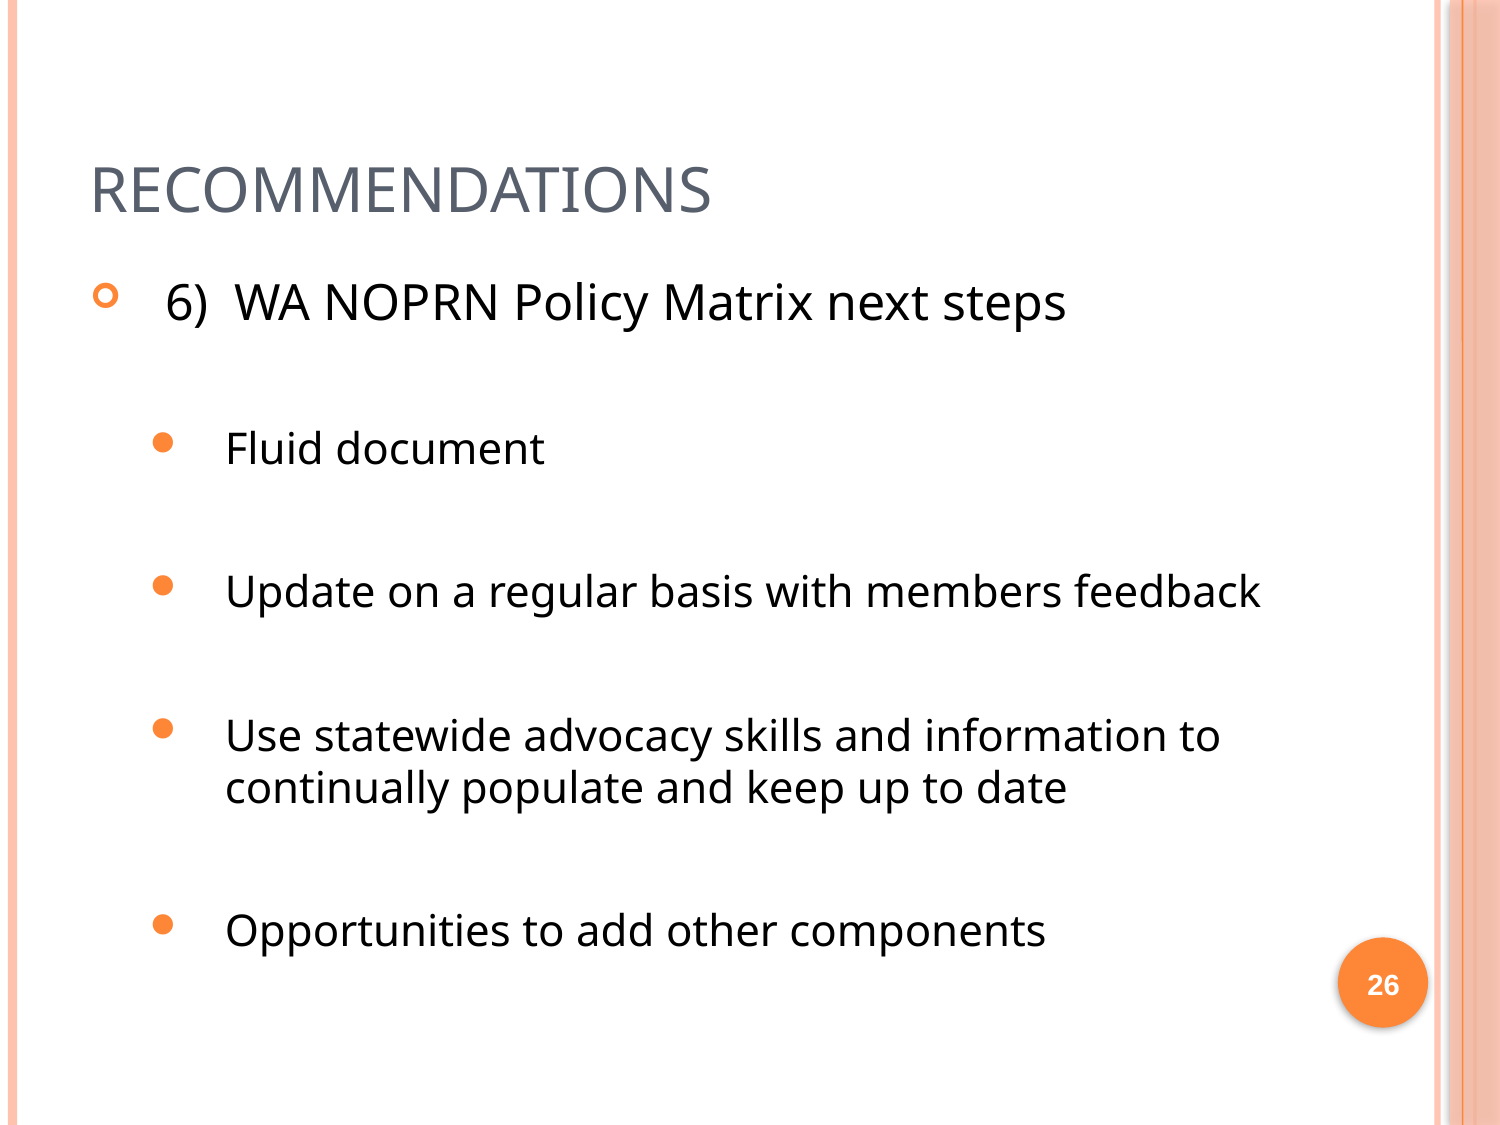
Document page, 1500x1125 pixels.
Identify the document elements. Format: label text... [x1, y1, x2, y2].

list 6) WA NOPRN Policy Matrix next steps Fluid document Update on a regular basis with members feedback Use statewide advocacy skills and information to continually populate and keep up to date Opportunities to add other components [74, 262, 1301, 1063]
slide_number 26 [1333, 940, 1434, 1026]
title Recommendations [75, 45, 1300, 233]
